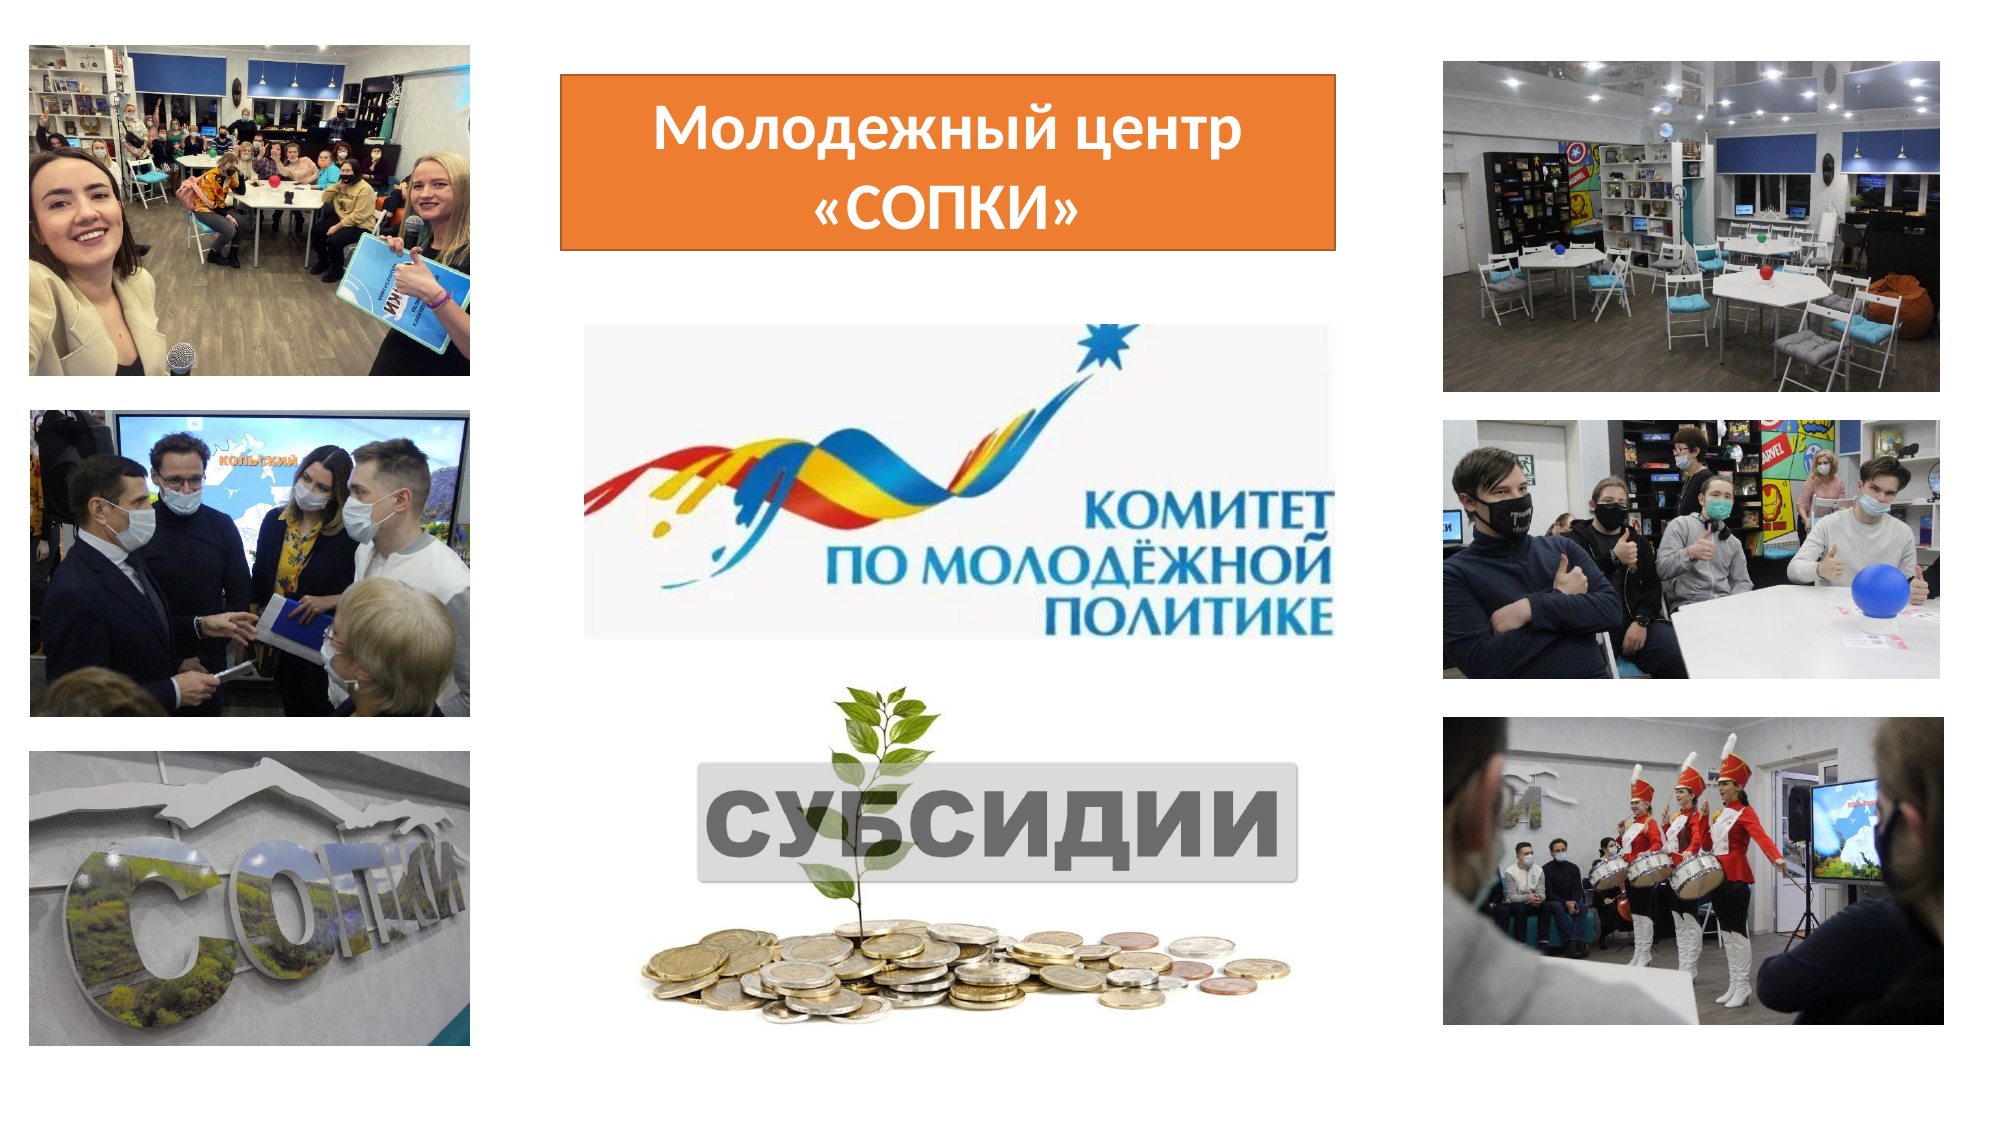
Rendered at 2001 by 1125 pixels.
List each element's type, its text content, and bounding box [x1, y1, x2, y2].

picture [1443, 717, 1944, 1025]
picture [584, 324, 1335, 639]
picture [1443, 61, 1940, 392]
picture [1443, 420, 1940, 679]
picture [29, 45, 470, 377]
picture [29, 751, 470, 1046]
picture [626, 677, 1342, 1054]
picture [30, 410, 470, 718]
text_box Молодежный центр «СОПКИ» [560, 74, 1336, 251]
